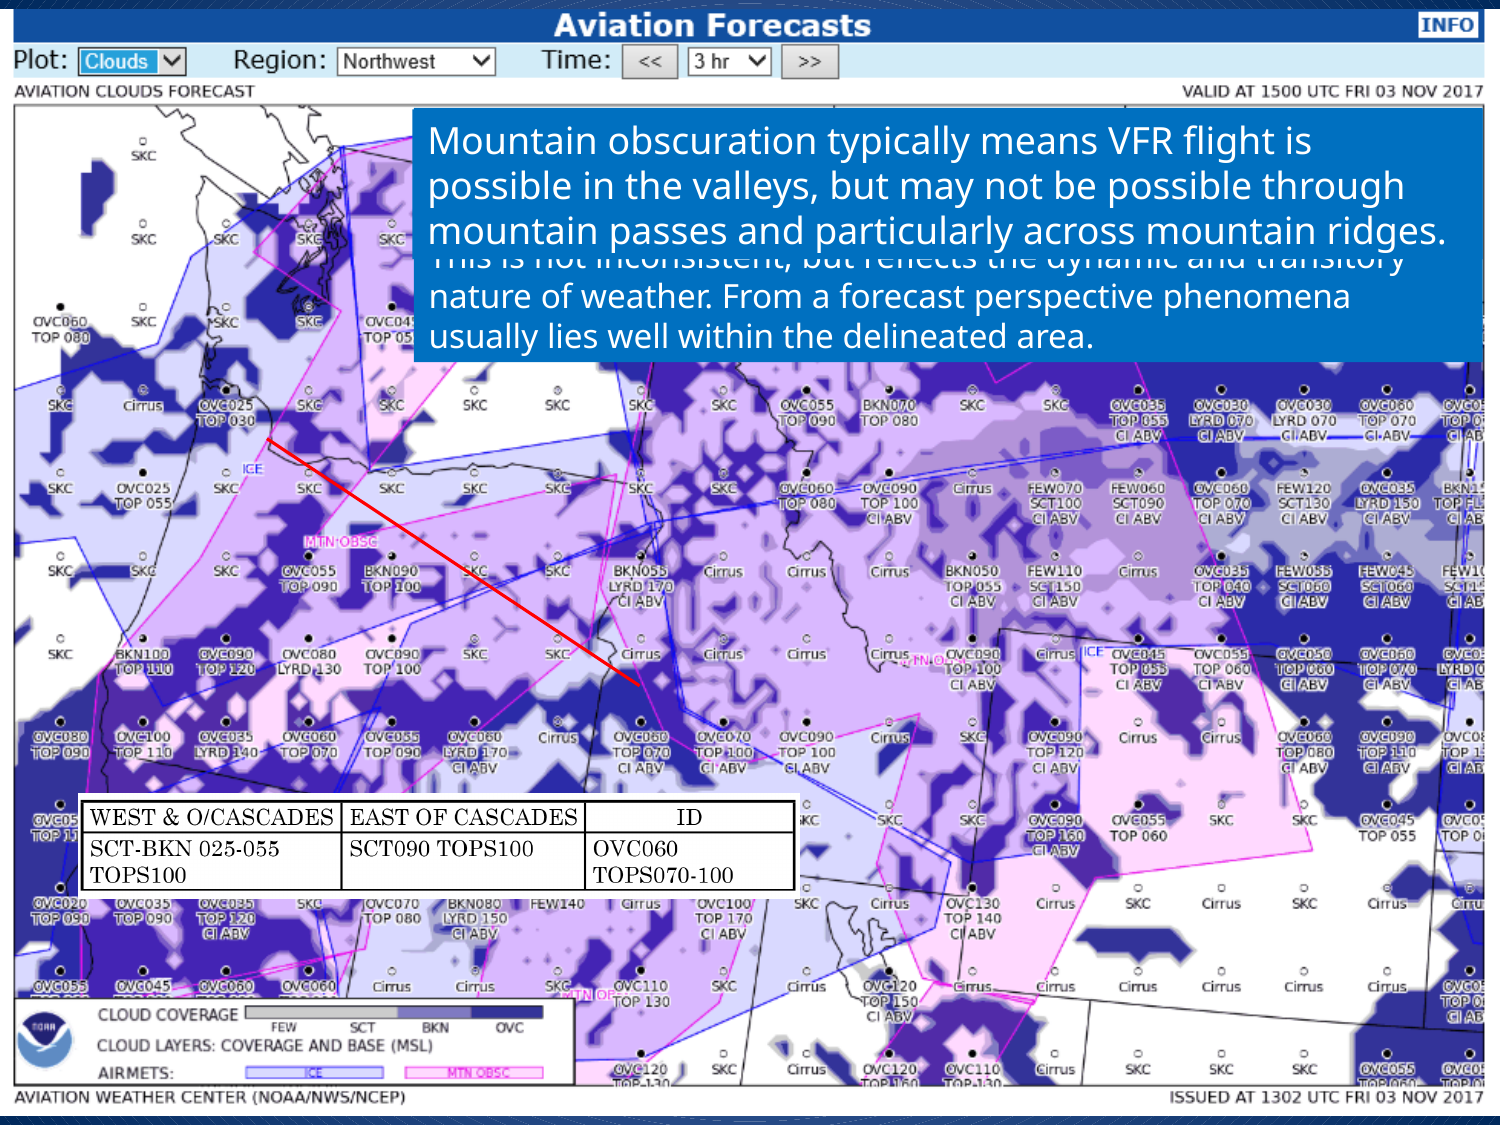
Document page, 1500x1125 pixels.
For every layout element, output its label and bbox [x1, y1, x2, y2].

text_box [266, 438, 640, 687]
picture [0, 9, 1500, 1116]
